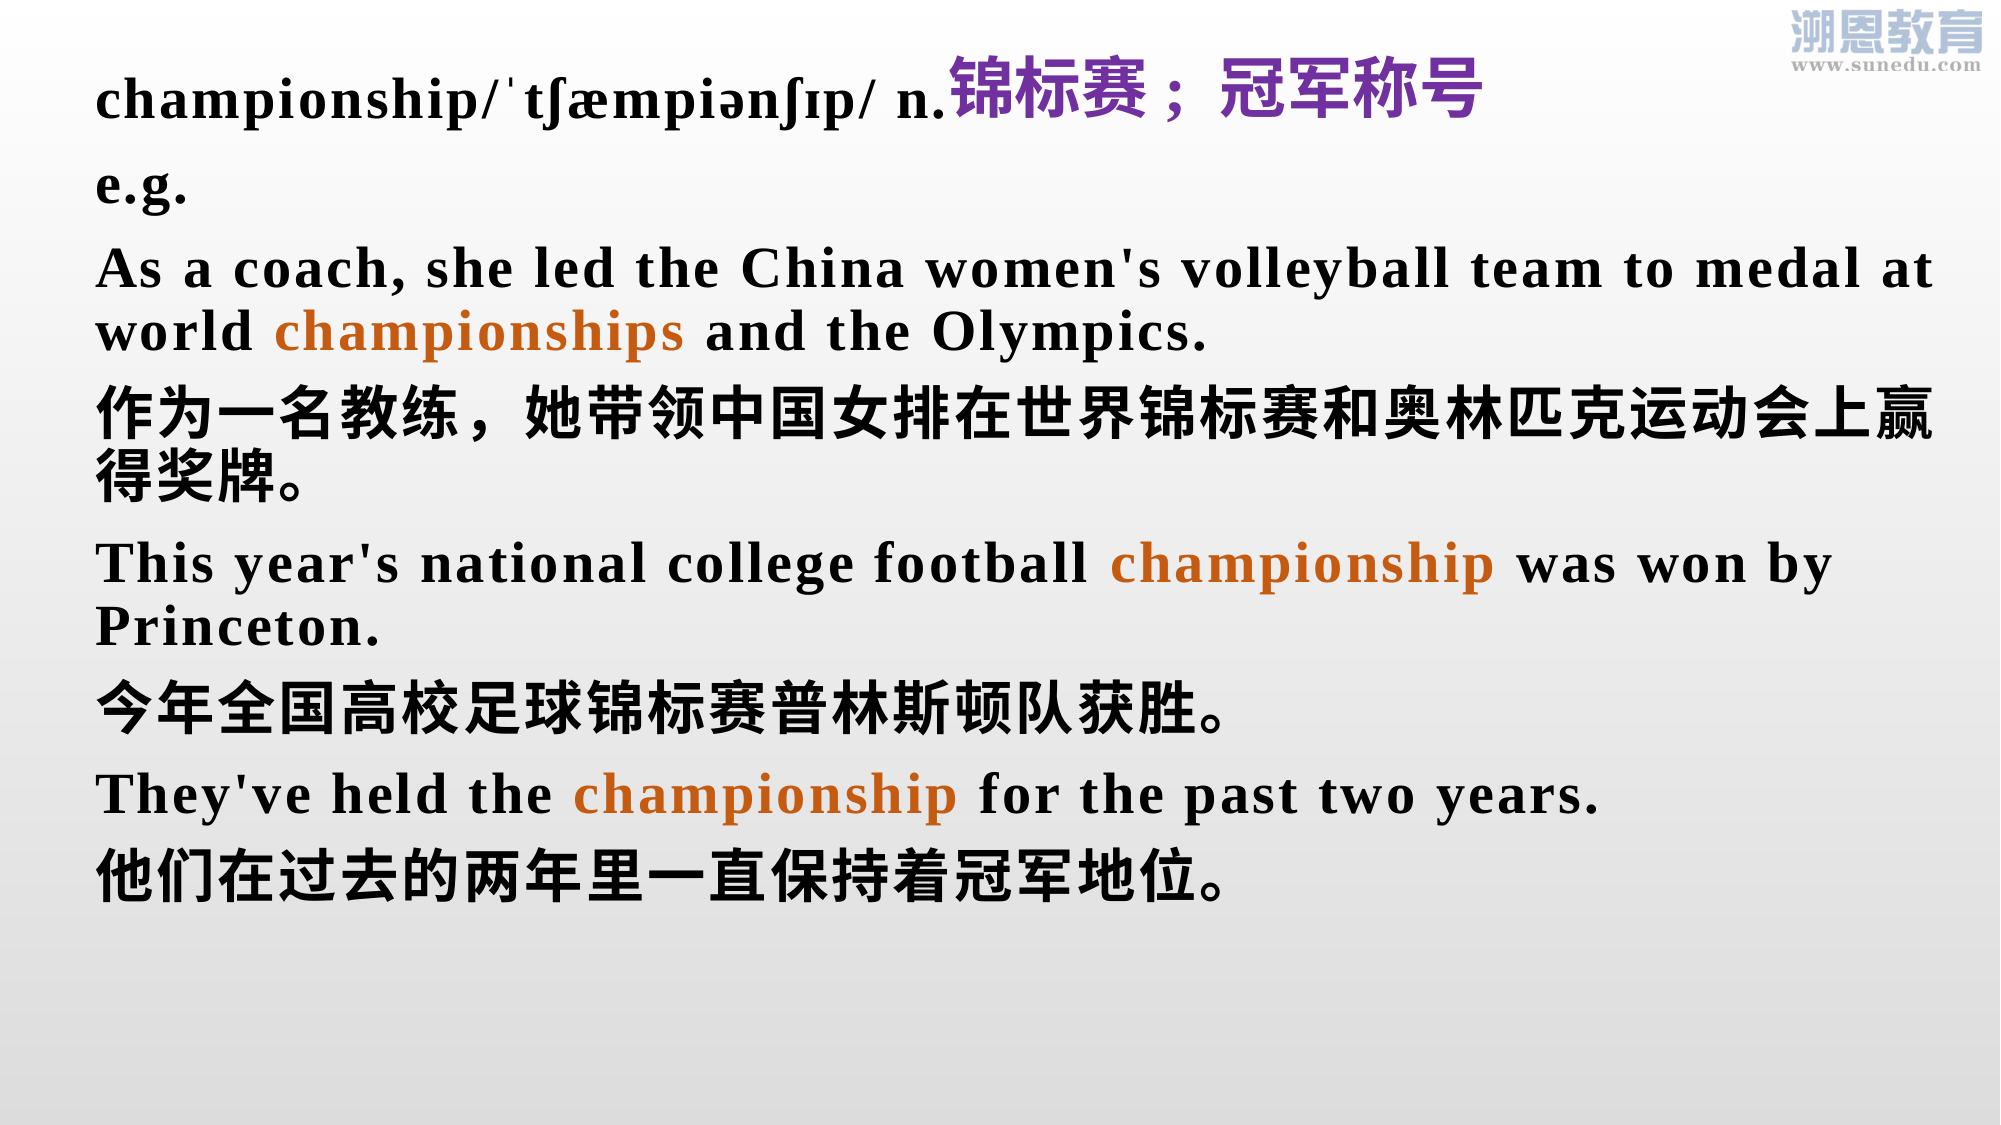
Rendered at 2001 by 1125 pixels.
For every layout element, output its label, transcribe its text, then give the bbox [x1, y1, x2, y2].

picture [1790, 8, 1982, 71]
text_box 锦标赛; 冠军称号 [933, 38, 1532, 134]
list championship/ˈtʃæmpiənʃɪp/ n. e.g. As a coach, she led the China women's volleyball team to medal at world championships and the Olympics. 作为一名教练，她带领中国女排在世界锦标赛和奥林匹克运动会上赢得奖牌。 This year's national college football championship was won by Princeton. 今年全国高校足球锦标赛普林斯顿队获胜。 They've held the championship for the past two years. 他们在过去的两年里一直保持着冠军地位。 [78, 67, 1972, 1040]
